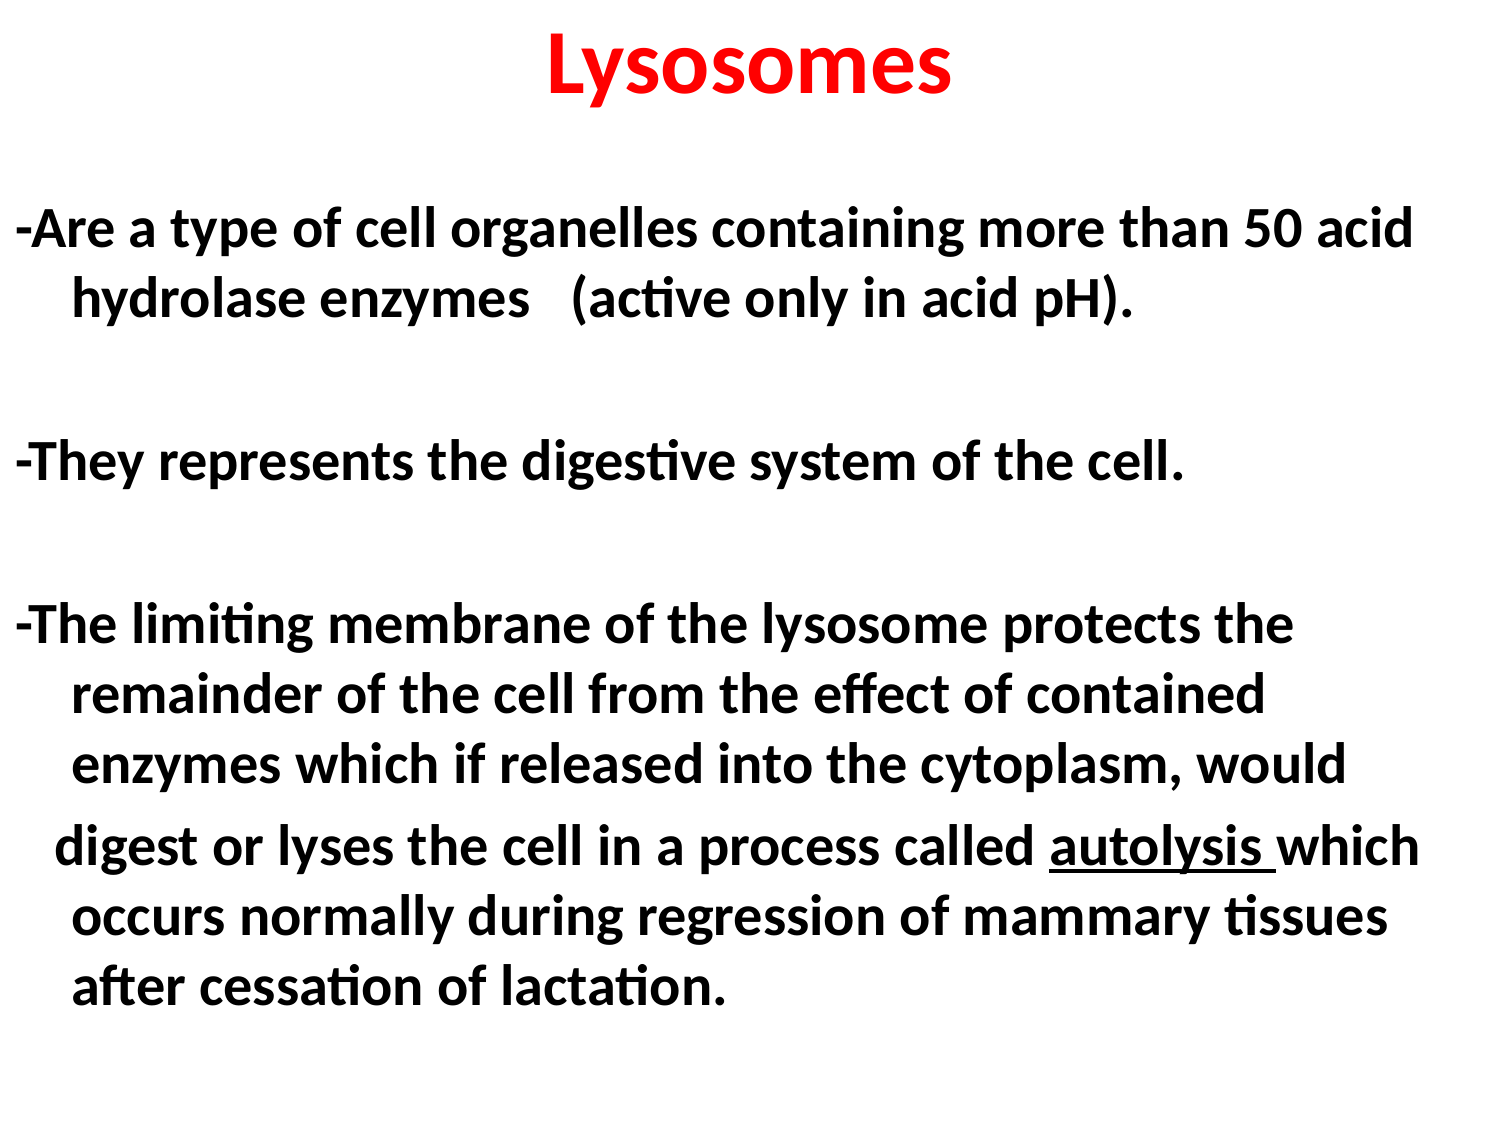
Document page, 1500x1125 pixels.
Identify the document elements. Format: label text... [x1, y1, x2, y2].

list -Are a type of cell organelles containing more than 50 acid hydrolase enzymes (active only in acid pH). -They represents the digestive system of the cell. -The limiting membrane of the lysosome protects the remainder of the cell from the effect of contained enzymes which if released into the cytoplasm, would digest or lyses the cell in a process called autolysis which occurs normally during regression of mammary tissues after cessation of lactation. [0, 125, 1500, 1125]
title Lysosomes [0, 0, 1500, 114]
